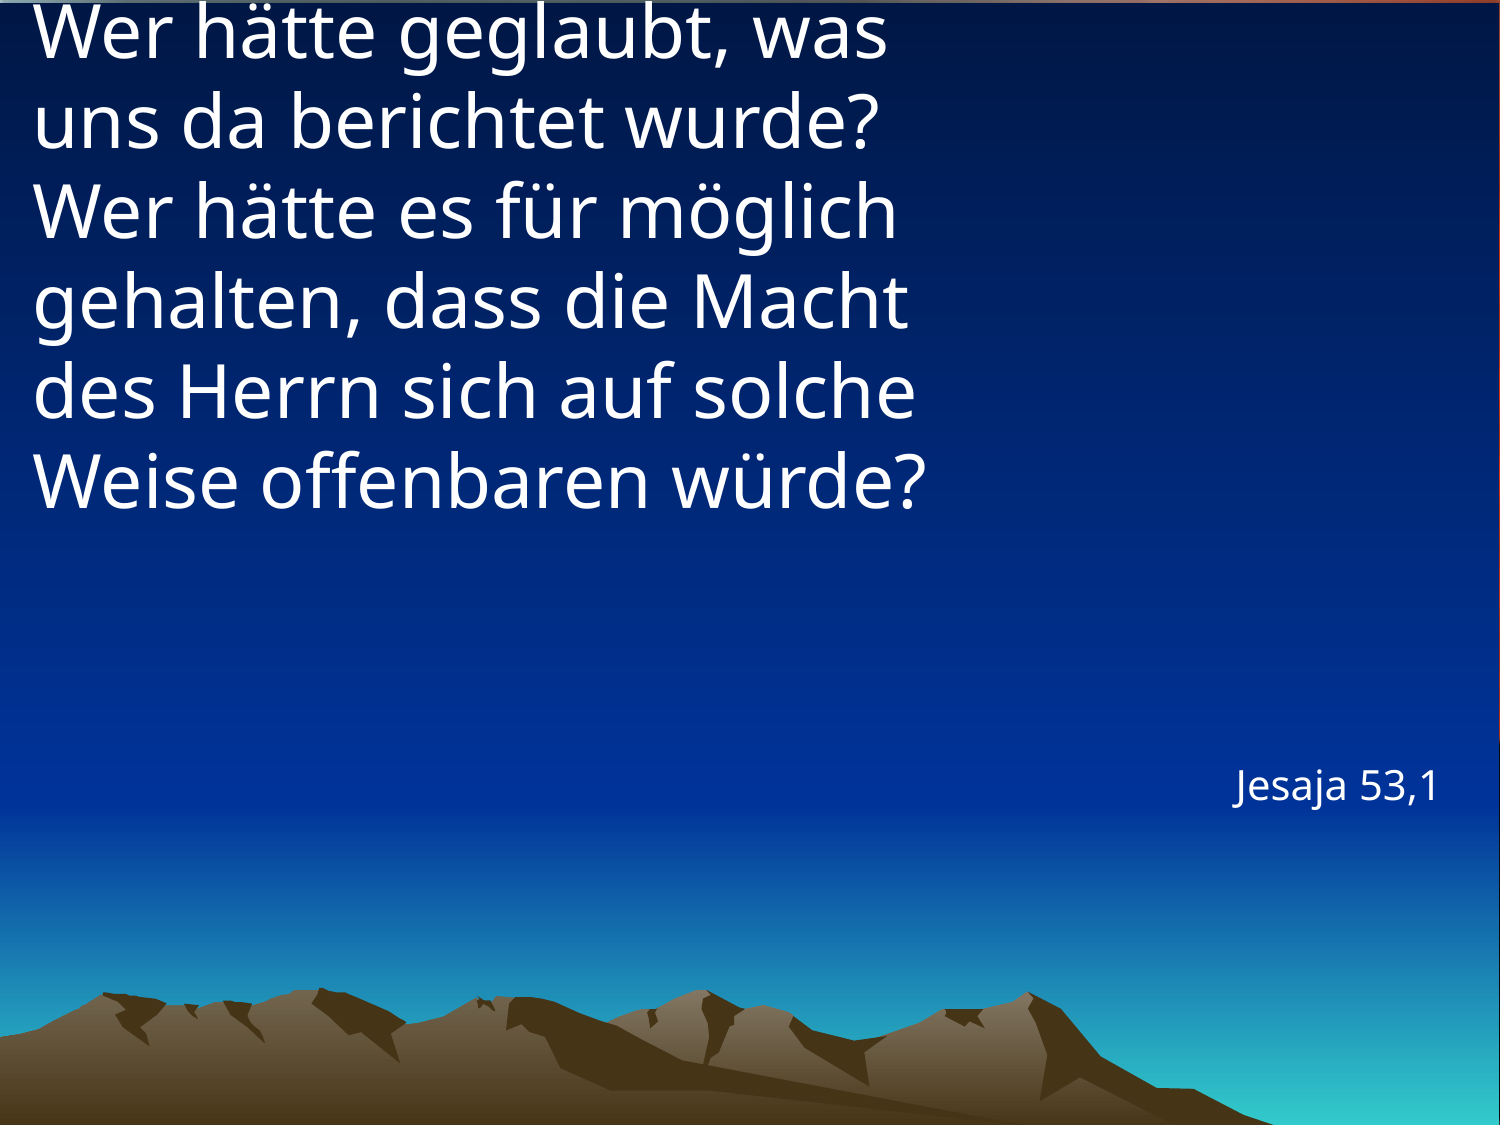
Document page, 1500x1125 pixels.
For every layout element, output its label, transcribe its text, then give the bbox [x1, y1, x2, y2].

picture [987, 0, 1500, 1125]
subtitle Jesaja 53,1 [407, 751, 1458, 1125]
title Wer hätte geglaubt, was uns da berichtet wurde? Wer hätte es für möglich gehalten, dass die Macht des Herrn sich auf solche Weise offenbaren würde? [17, 0, 987, 532]
